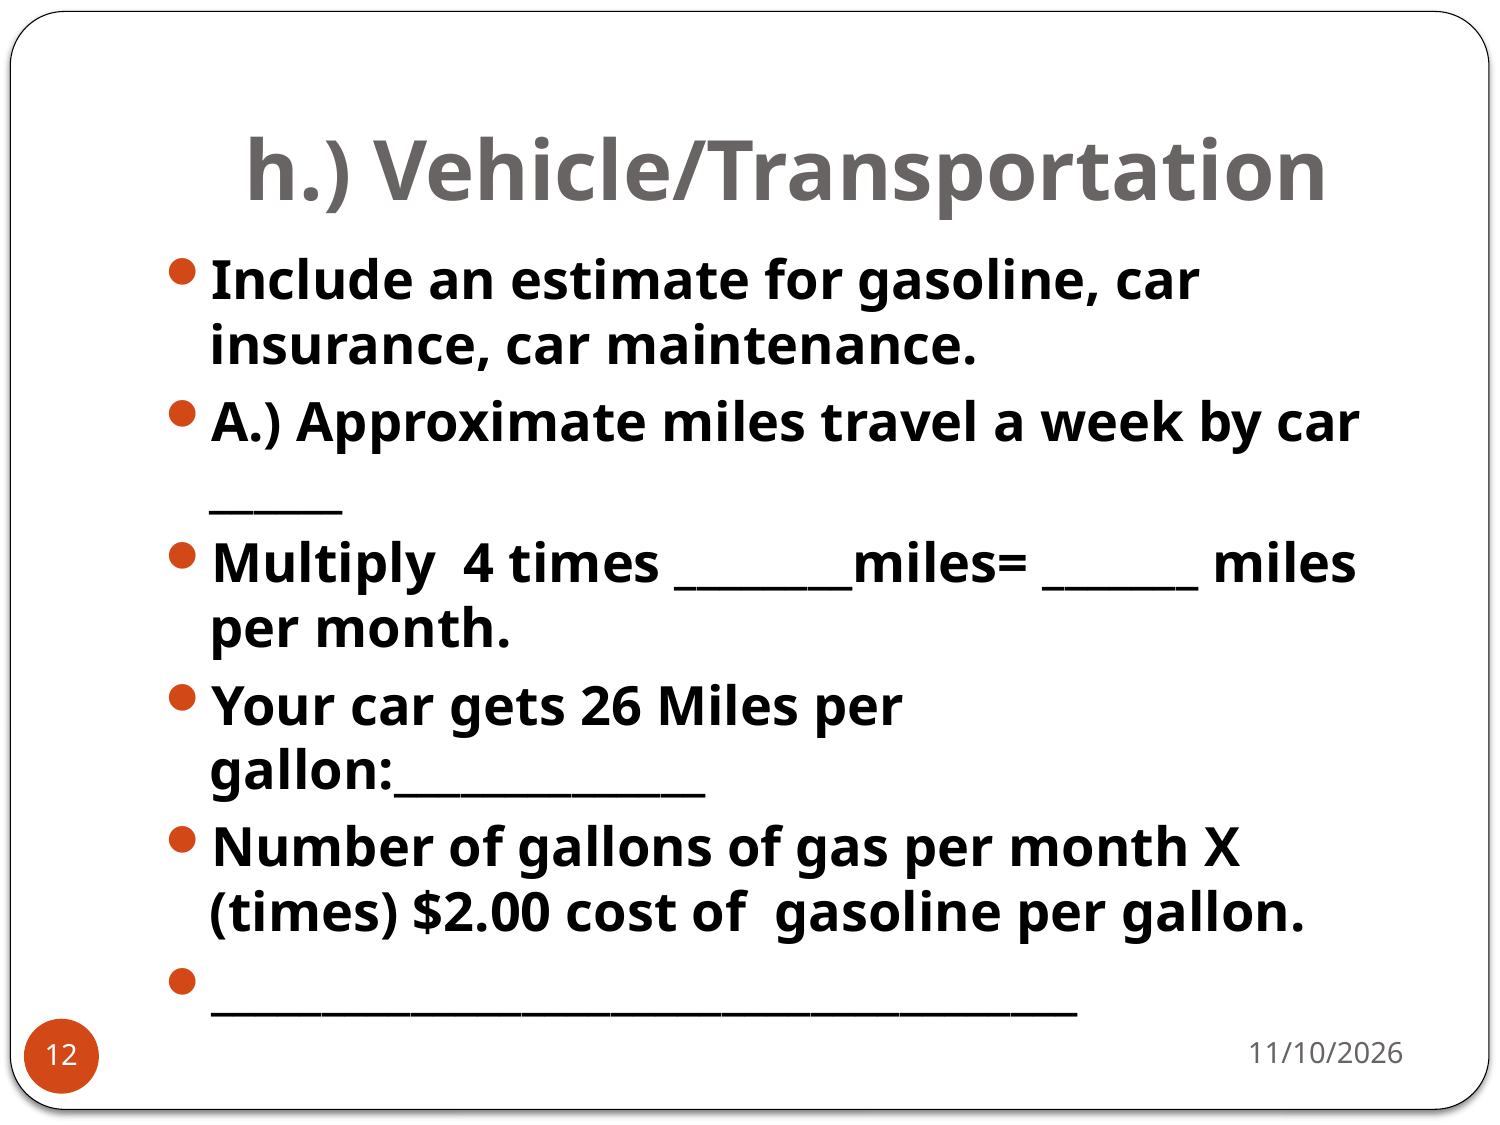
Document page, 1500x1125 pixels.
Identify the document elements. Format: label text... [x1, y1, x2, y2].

list Include an estimate for gasoline, car insurance, car maintenance. A.) Approximate miles travel a week by car ______ Multiply 4 times ________miles= _______ miles per month. Your car gets 26 Miles per gallon:______________ Number of gallons of gas per month X (times) $2.00 cost of gasoline per gallon. _______________________________________ [150, 237, 1425, 988]
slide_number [1012, 1015, 1419, 1094]
footer [150, 1012, 800, 1088]
slide_number 12 [23, 1018, 99, 1094]
title h.) Vehicle/Transportation [150, 45, 1425, 233]
